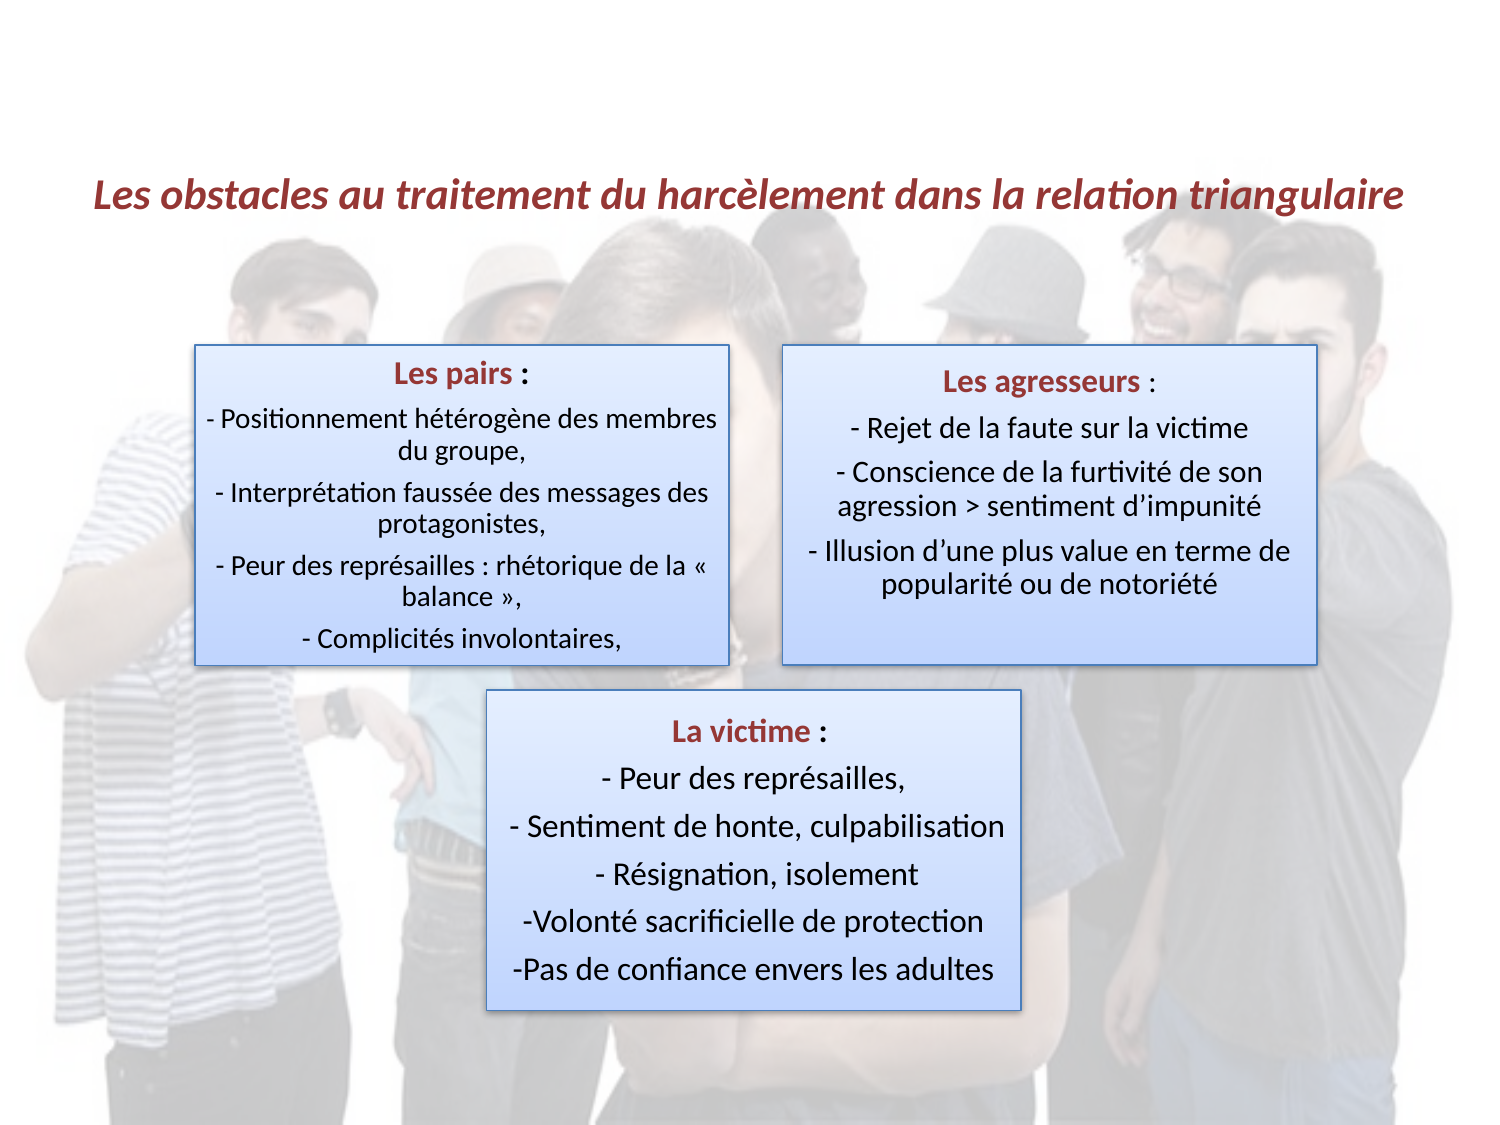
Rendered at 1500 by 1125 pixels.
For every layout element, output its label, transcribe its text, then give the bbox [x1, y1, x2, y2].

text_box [194, 337, 1318, 1048]
title Les obstacles au traitement du harcèlement dans la relation triangulaire [75, 45, 1425, 233]
